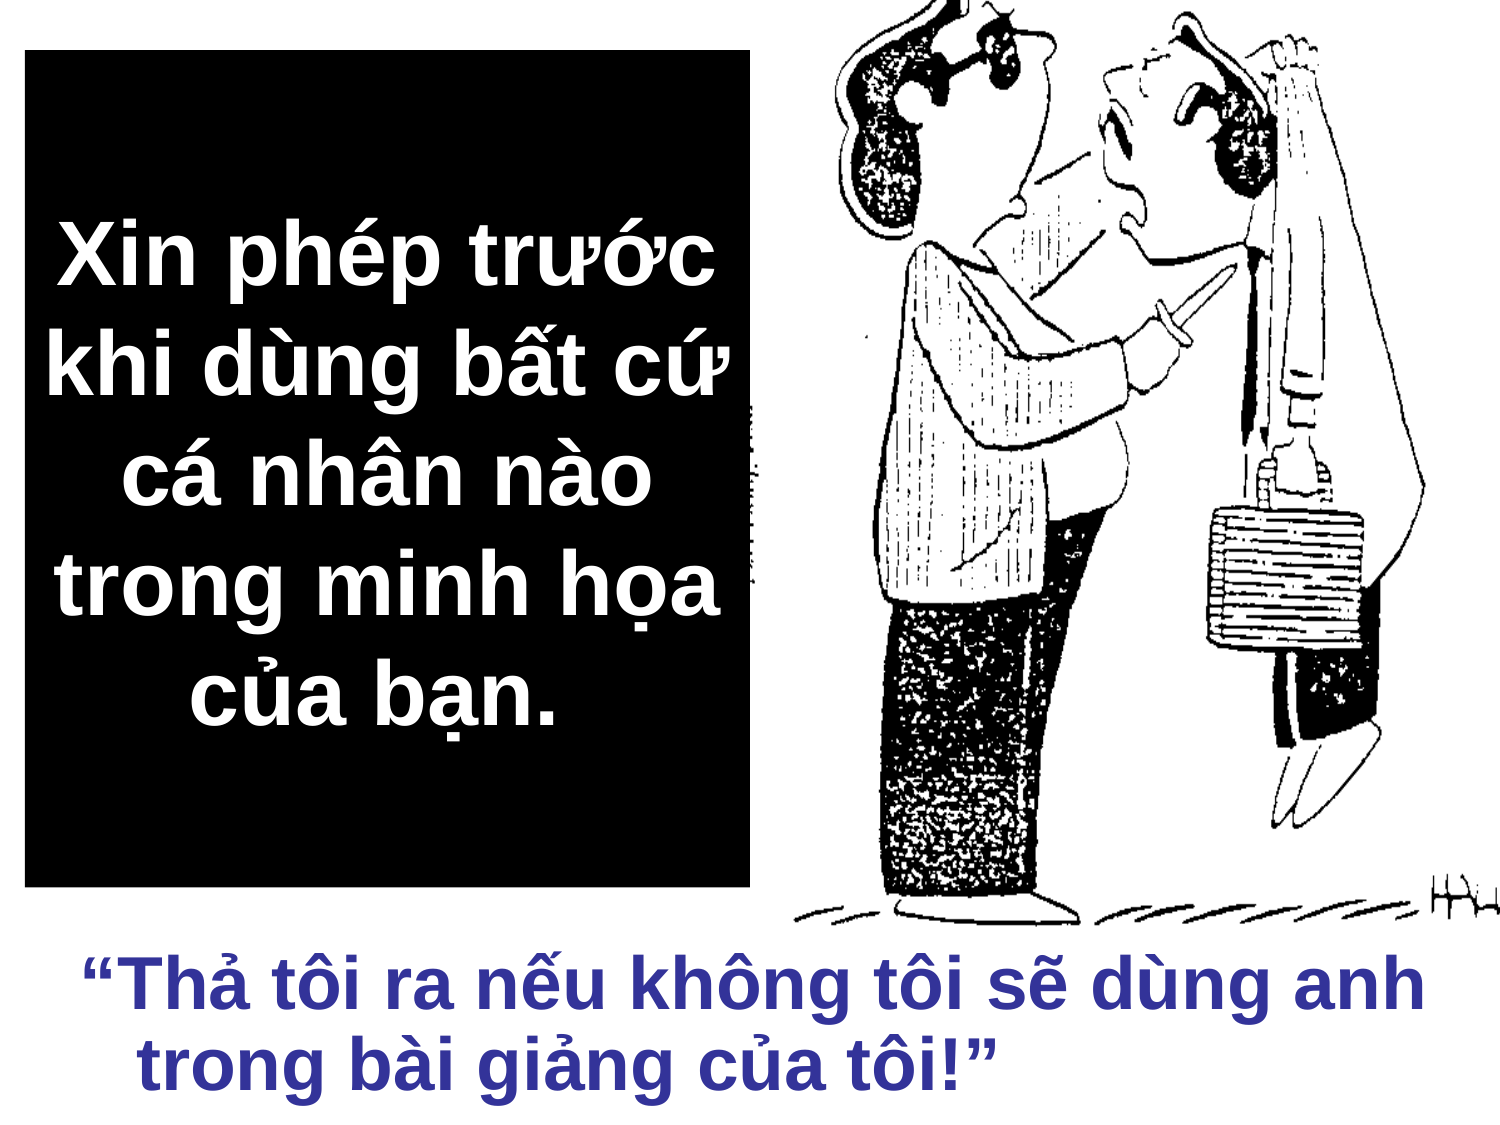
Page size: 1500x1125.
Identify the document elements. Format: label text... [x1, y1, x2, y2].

picture [657, 0, 1500, 988]
title Xin phép trước khi dùng bất cứ cá nhân nào trong minh họa của bạn. [24, 50, 652, 888]
list “Thả tôi ra nếu không tôi sẽ dùng anh trong bài giảng của tôi!” [64, 937, 1500, 1113]
